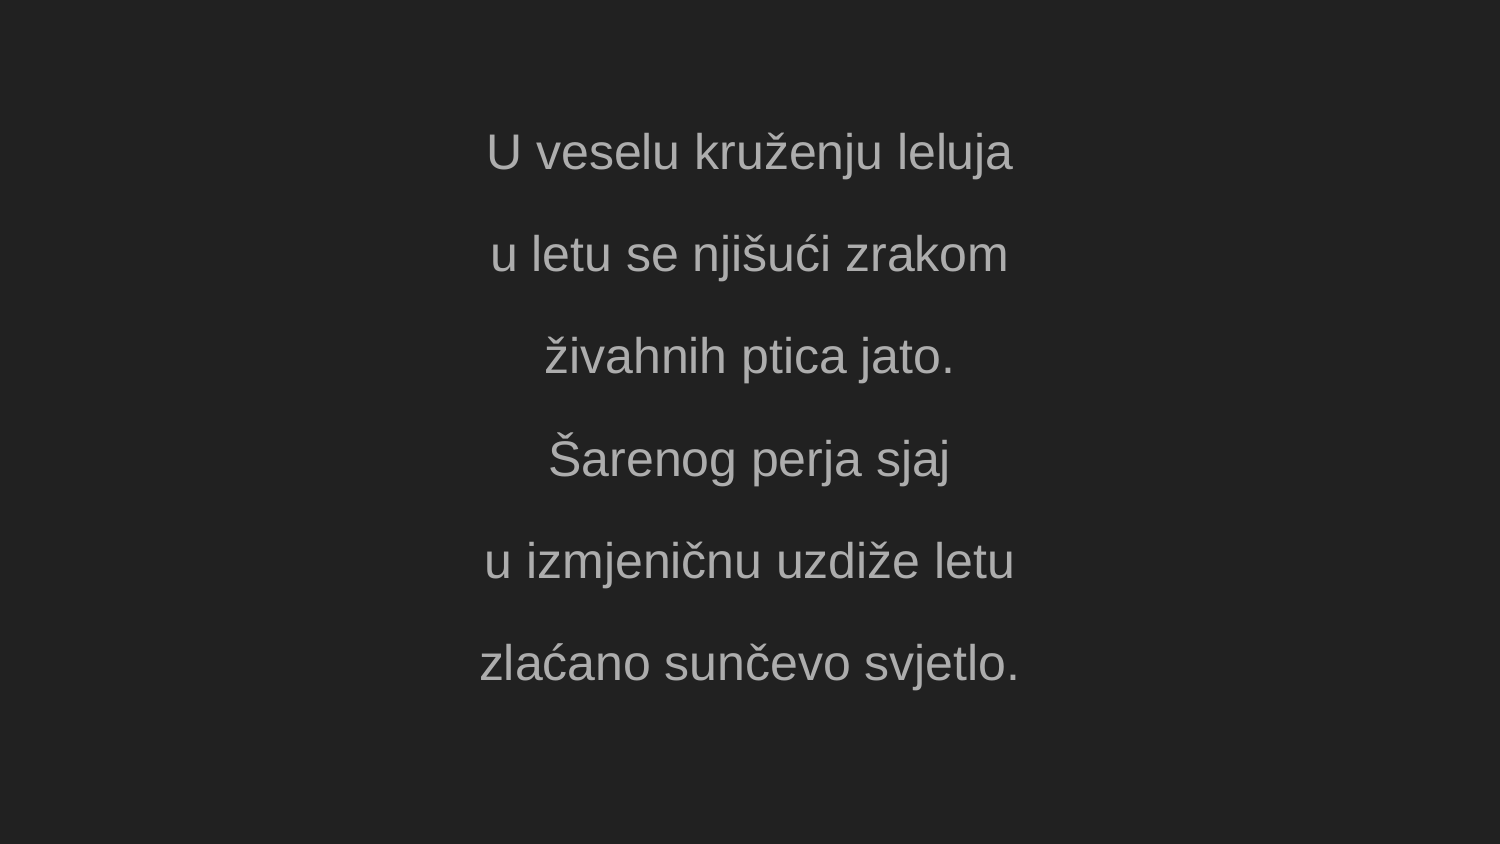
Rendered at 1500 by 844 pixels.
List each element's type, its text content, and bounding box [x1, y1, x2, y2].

list U veselu kruženju leluja u letu se njišući zrakom živahnih ptica jato. Šarenog perja sjaj u izmjeničnu uzdiže letu zlaćano sunčevo svjetlo. [51, 95, 1449, 750]
